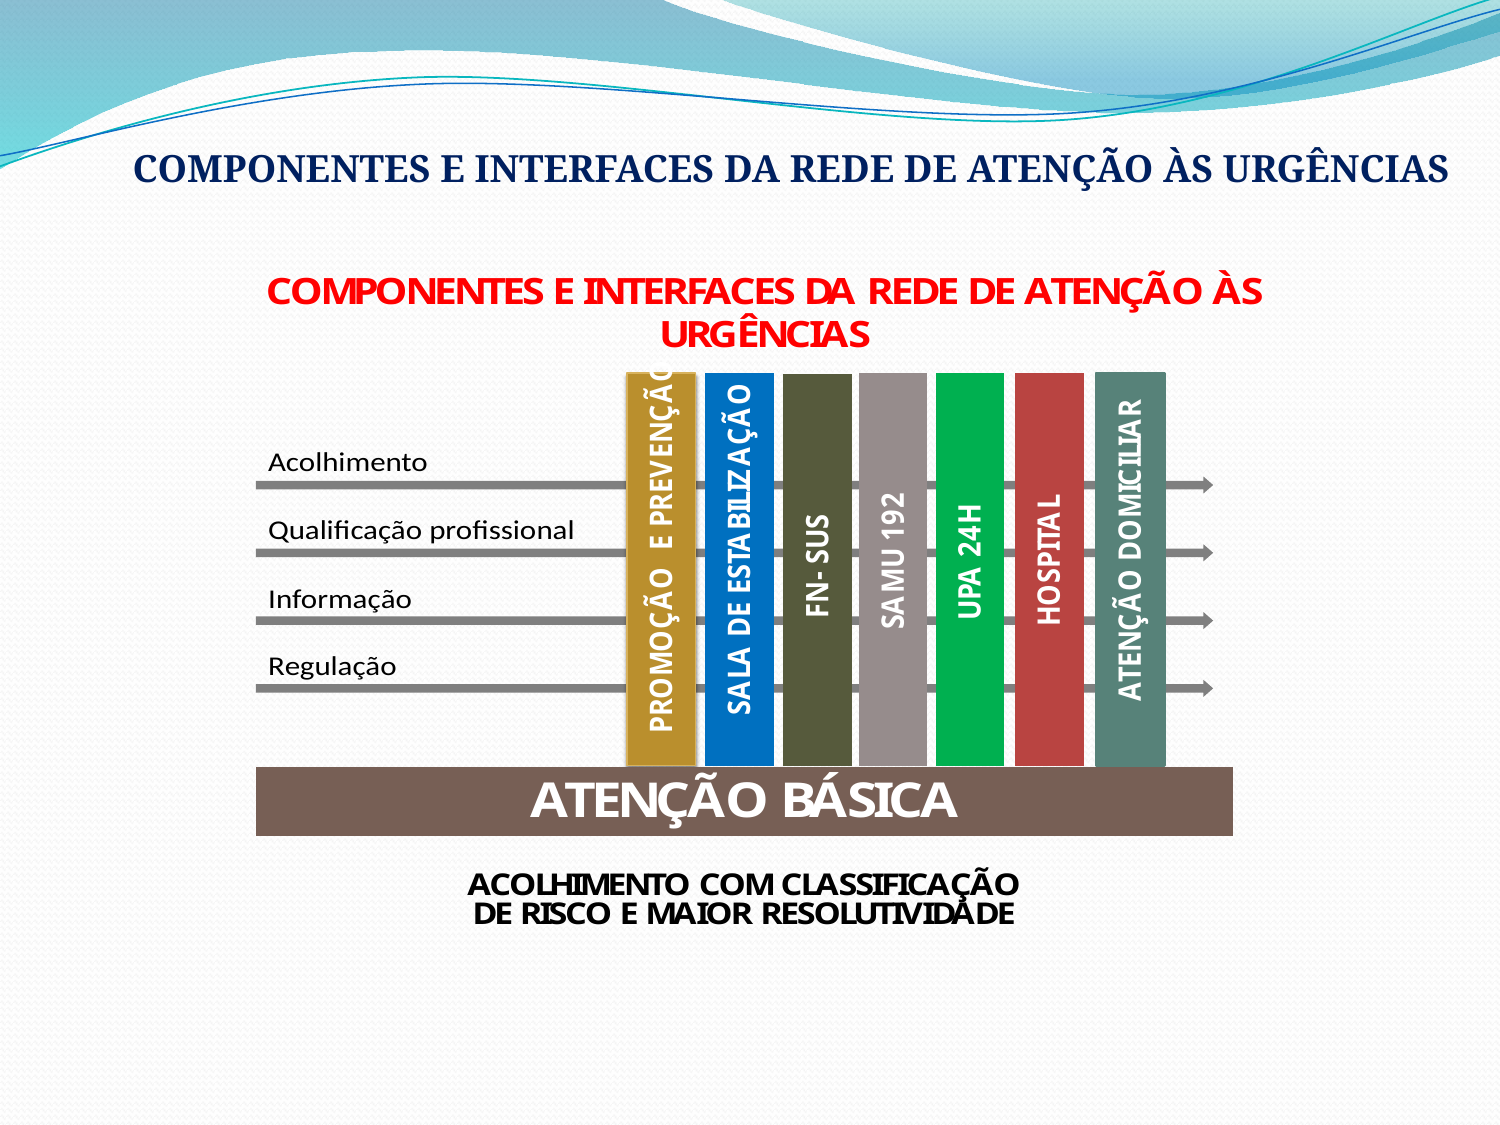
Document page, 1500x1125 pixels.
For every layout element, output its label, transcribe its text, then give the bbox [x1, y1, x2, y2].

text_box COMPONENTES E INTERFACES DA REDE DE ATENÇÃO ÀS URGÊNCIAS [117, 137, 1500, 242]
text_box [123, 239, 1365, 1053]
